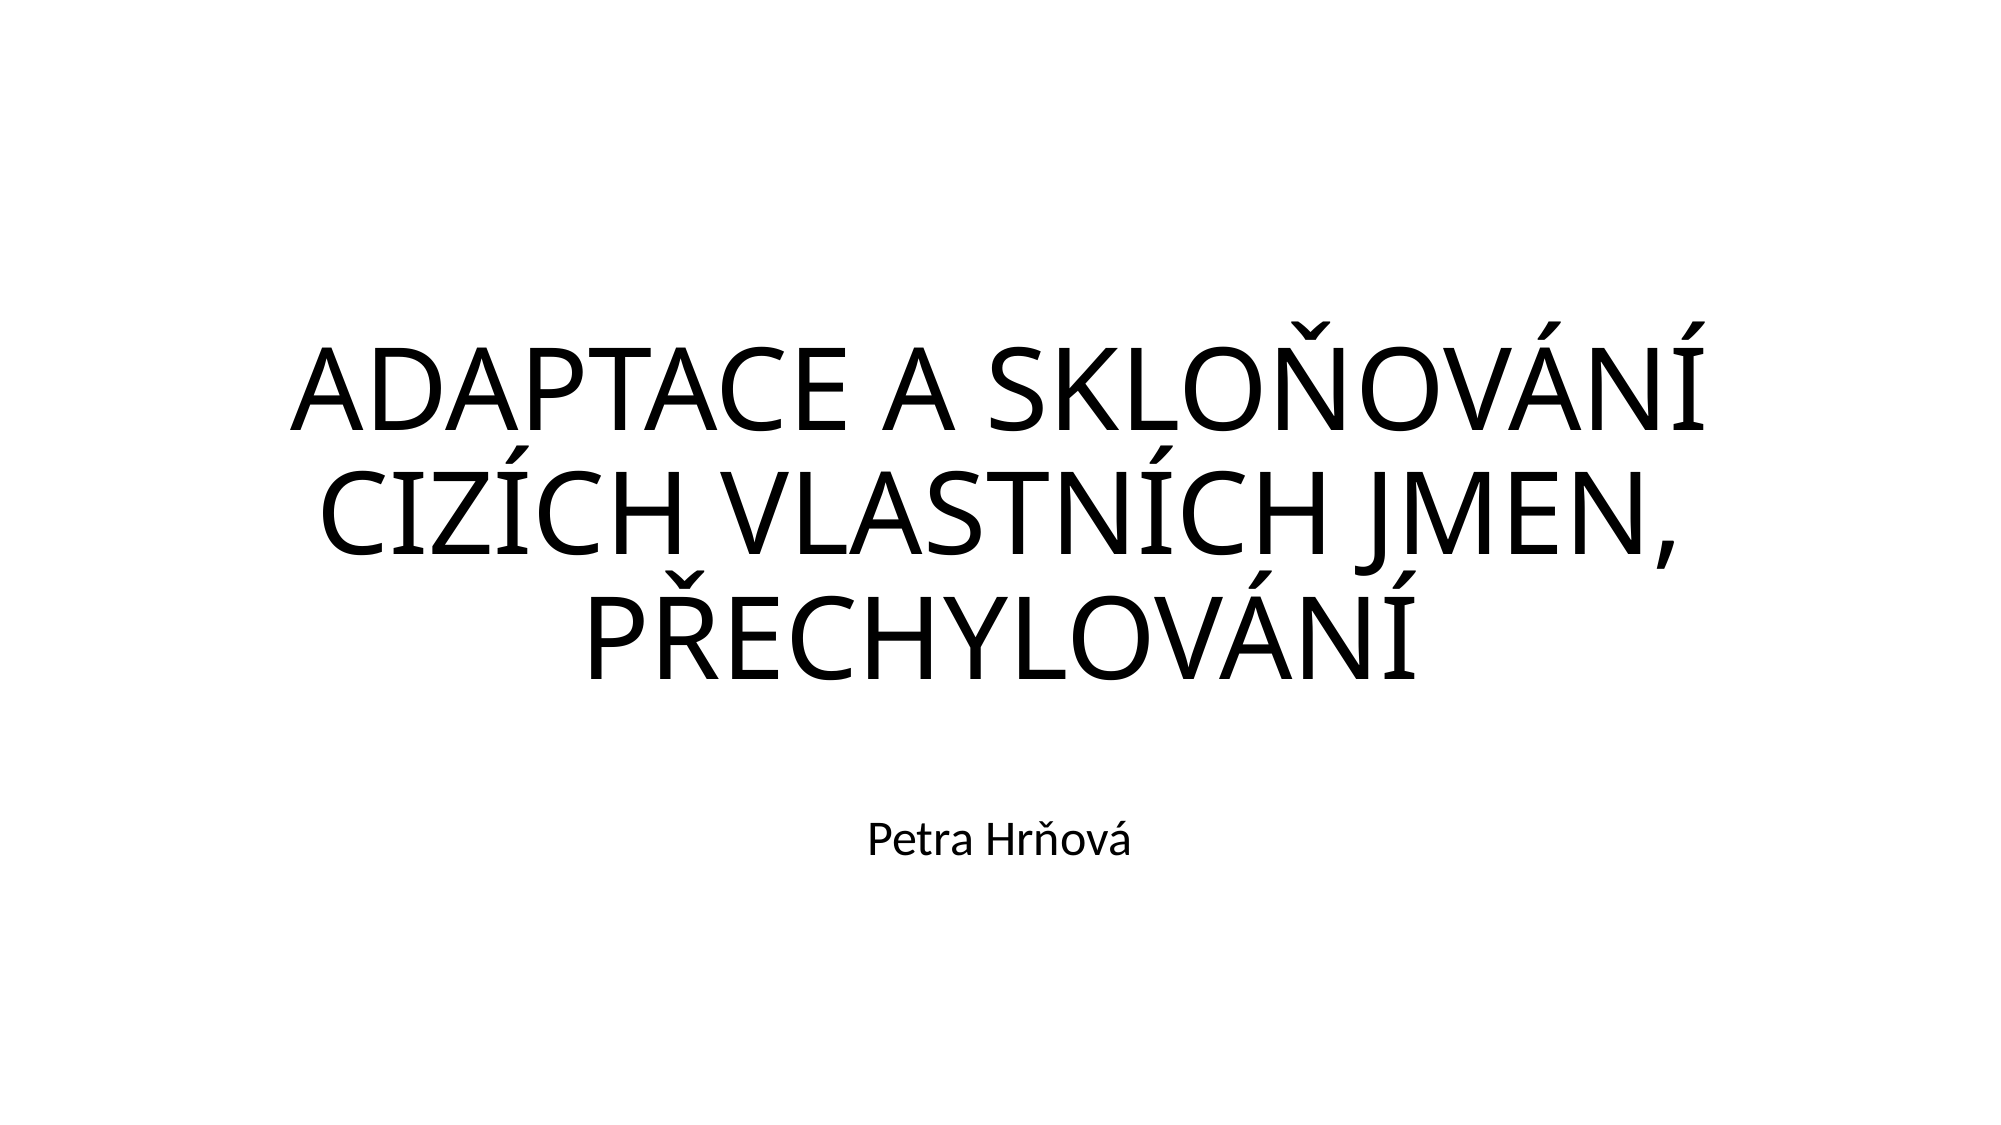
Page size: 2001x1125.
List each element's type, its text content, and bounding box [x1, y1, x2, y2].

subtitle Petra Hrňová [249, 805, 1750, 1077]
title ADAPTACE A SKLOŇOVÁNÍ CIZÍCH VLASTNÍCH JMEN, PŘECHYLOVÁNÍ [249, 319, 1750, 712]
